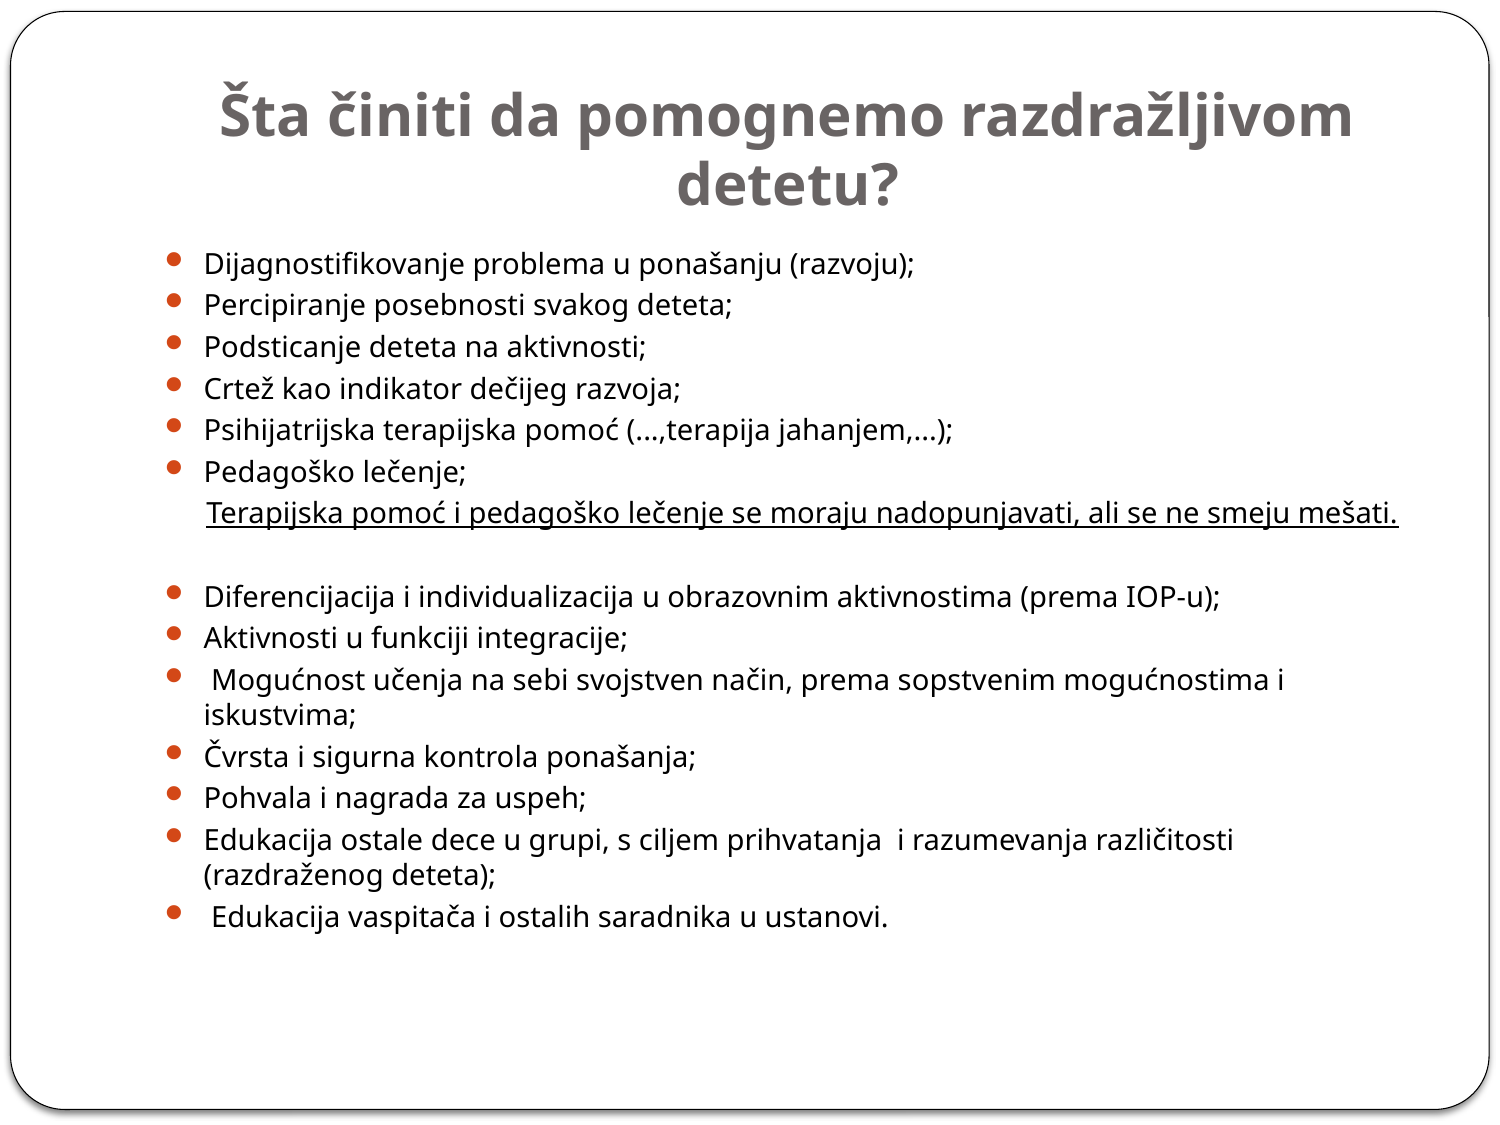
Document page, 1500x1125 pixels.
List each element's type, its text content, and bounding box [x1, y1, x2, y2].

title Šta činiti da pomognemo razdražljivom detetu? [150, 45, 1425, 233]
list Dijagnostifikovanje problema u ponašanju (razvoju); Percipiranje posebnosti svakog deteta; Podsticanje deteta na aktivnosti; Crtež kao indikator dečijeg razvoja; Psihijatrijska terapijska pomoć (...,terapija jahanjem,...); Pedagoško lečenje; Terapijska pomoć i pedagoško lečenje se moraju nadopunjavati, ali se ne smeju mešati. Diferencijacija i individualizacija u obrazovnim aktivnostima (prema IOP-u); Aktivnosti u funkciji integracije; Mogućnost učenja na sebi svojstven način, prema sopstvenim mogućnostima i iskustvima; Čvrsta i sigurna kontrola ponašanja; Pohvala i nagrada za uspeh; Edukacija ostale dece u grupi, s ciljem prihvatanja i razumevanja različitosti (razdraženog deteta); Edukacija vaspitača i ostalih saradnika u ustanovi. [150, 237, 1425, 988]
